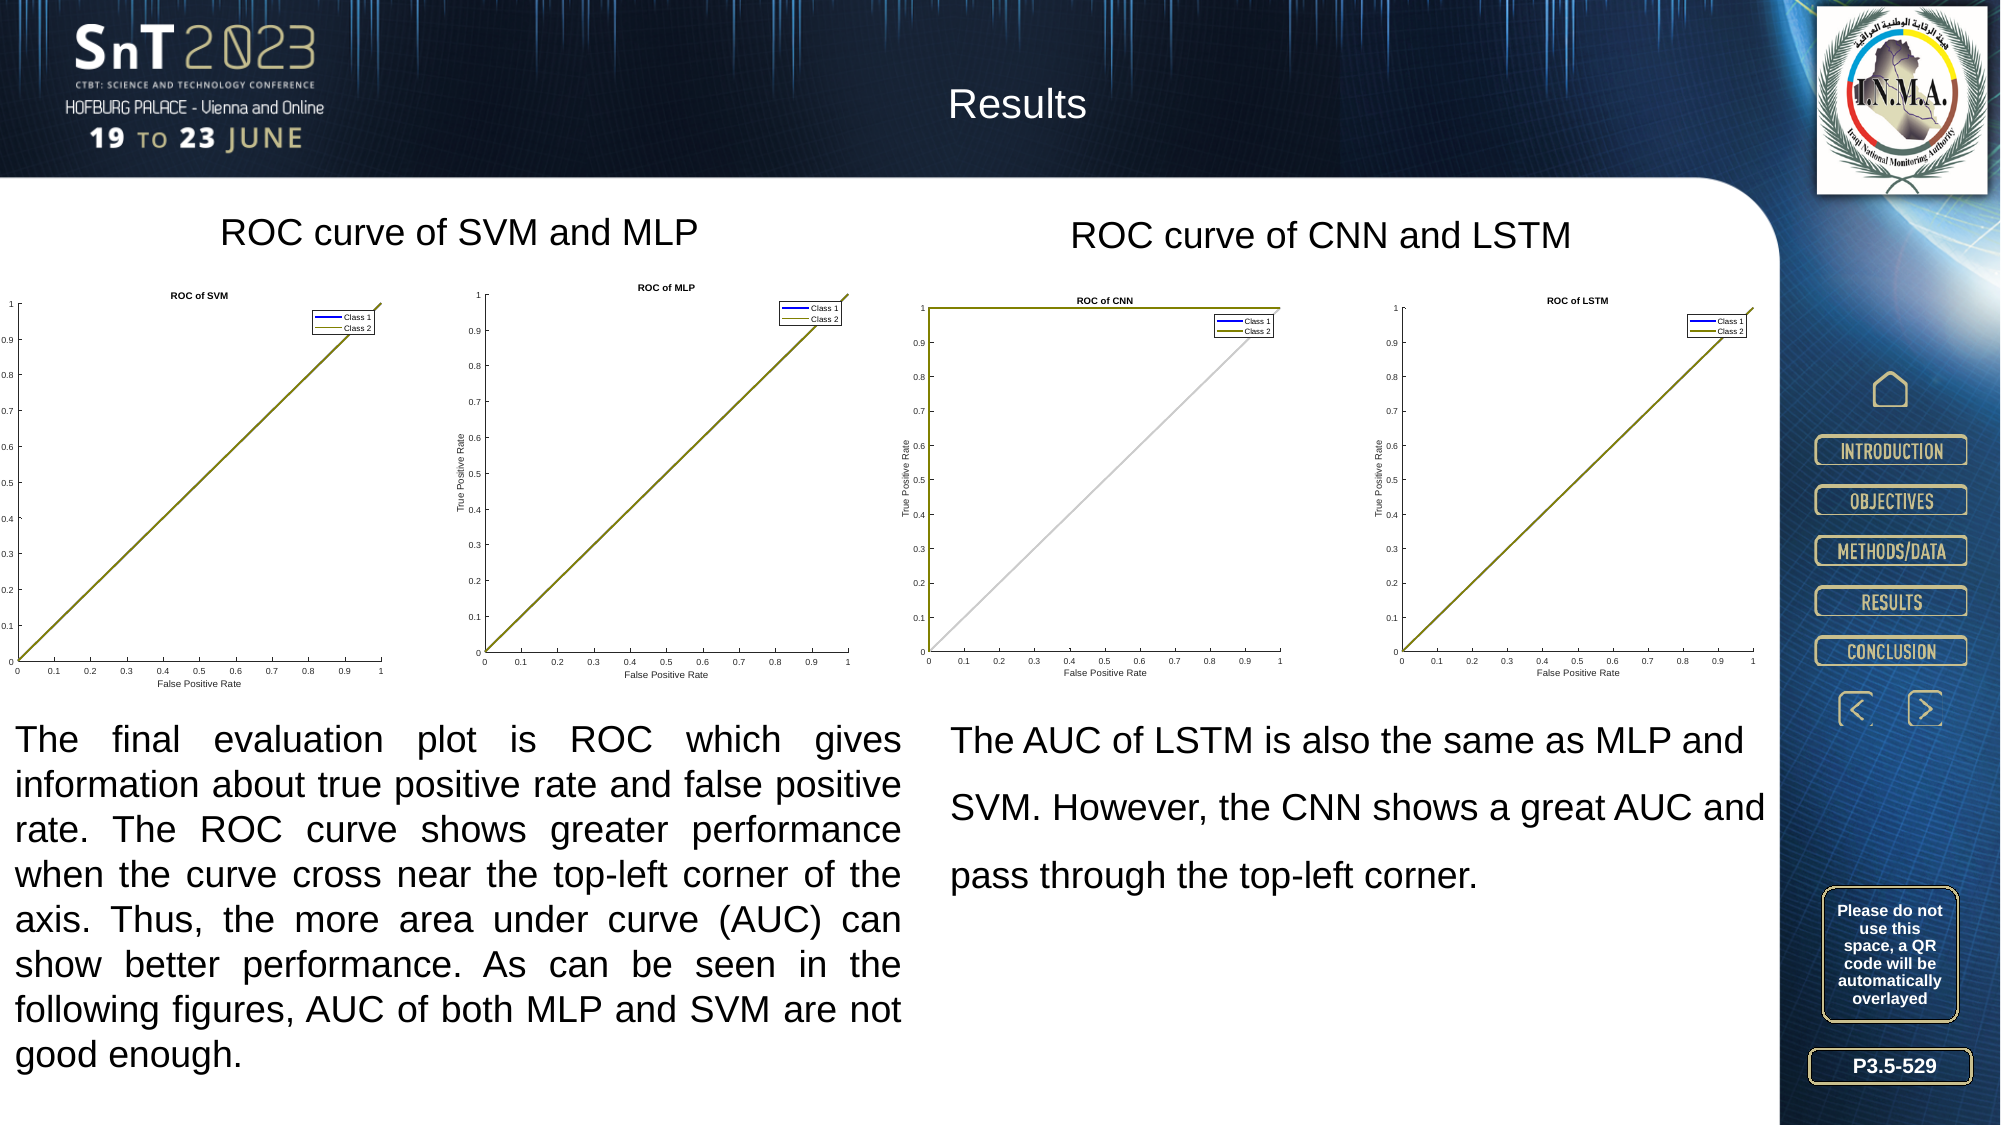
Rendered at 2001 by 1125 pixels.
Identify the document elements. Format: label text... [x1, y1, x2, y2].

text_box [870, 265, 1796, 709]
text_box P3.5-529 [1824, 1047, 1960, 1086]
picture [0, 0, 2001, 1125]
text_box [0, 250, 893, 721]
text_box ROC curve of CNN and LSTM [1055, 203, 2000, 263]
text_box The AUC of LSTM is also the same as MLP and SVM. However, the CNN shows a great AUC and pass through the top-left corner. [935, 709, 1784, 904]
text_box Results [359, 43, 1676, 136]
text_box ROC curve of SVM and MLP [205, 200, 1189, 261]
text_box The final evaluation plot is ROC which gives information about true positive rate and false positive rate. The ROC curve shows greater performance when the curve cross near the top-left corner of the axis. Thus, the more area under curve (AUC) can show better performance. As can be seen in the following figures, AUC of both MLP and SVM are not good enough. [0, 709, 917, 1082]
text_box Please do not use this space, a QR code will be automatically overlayed [1821, 894, 1959, 1017]
